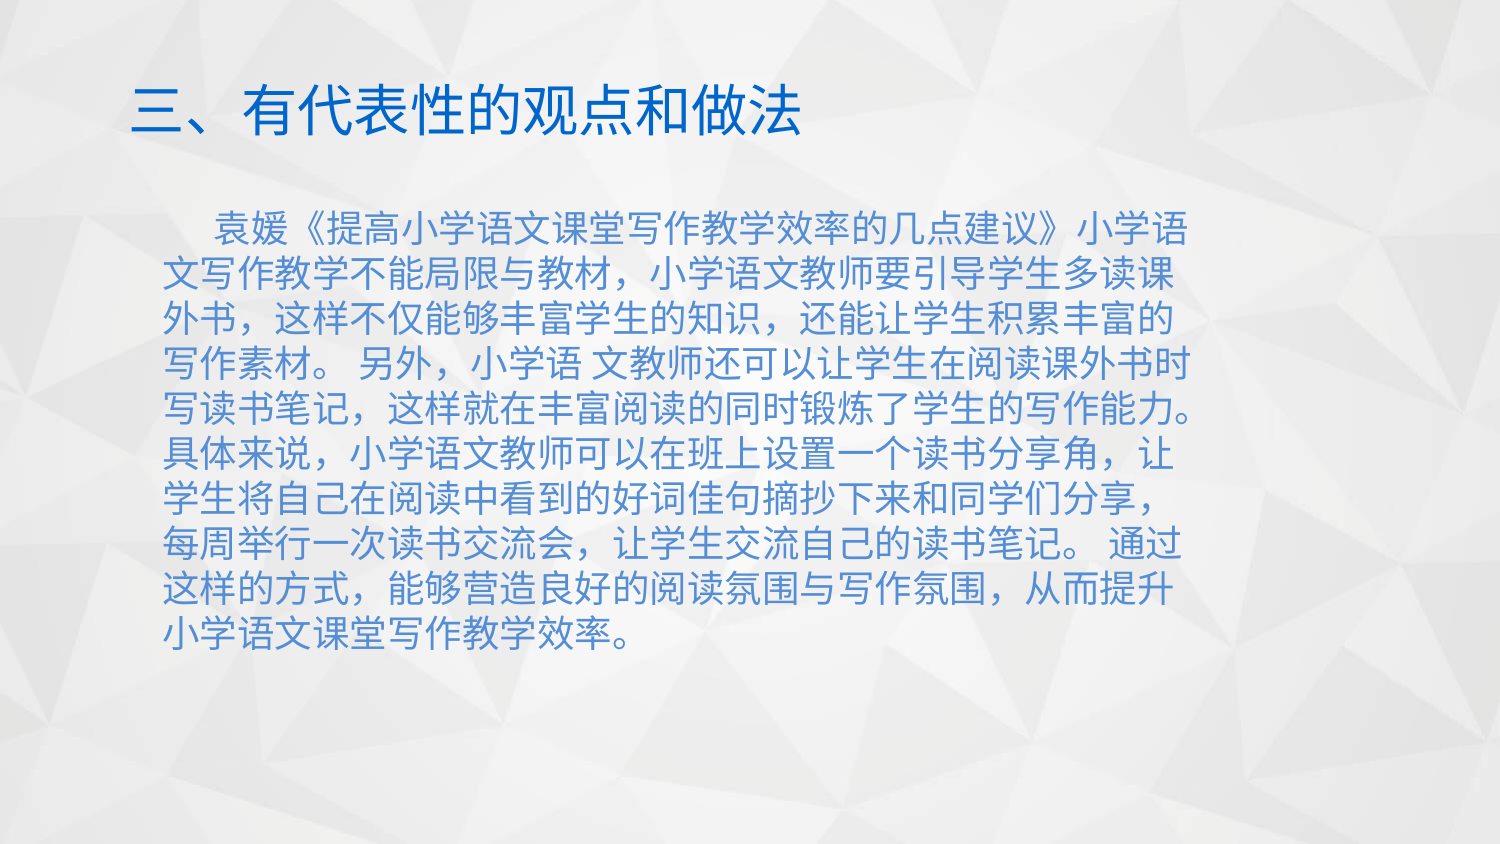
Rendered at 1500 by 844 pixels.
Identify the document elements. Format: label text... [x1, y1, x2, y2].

picture [0, 0, 1500, 844]
text_box 三、有代表性的观点和做法 [64, 67, 868, 150]
text_box 袁媛《提高小学语文课堂写作教学效率的几点建议》小学语文写作教学不能局限与教材，小学语文教师要引导学生多读课外书，这样不仅能够丰富学生的知识，还能让学生积累丰富的写作素材。 另外，小学语 文教师还可以让学生在阅读课外书时写读书笔记，这样就在丰富阅读的同时锻炼了学生的写作能力。具体来说，小学语文教师可以在班上设置一个读书分享角，让学生将自己在阅读中看到的好词佳句摘抄下来和同学们分享，每周举行一次读书交流会，让学生交流自己的读书笔记。 通过这样的方式，能够营造良好的阅读氛围与写作氛围，从而提升小学语文课堂写作教学效率。 [147, 197, 1214, 663]
